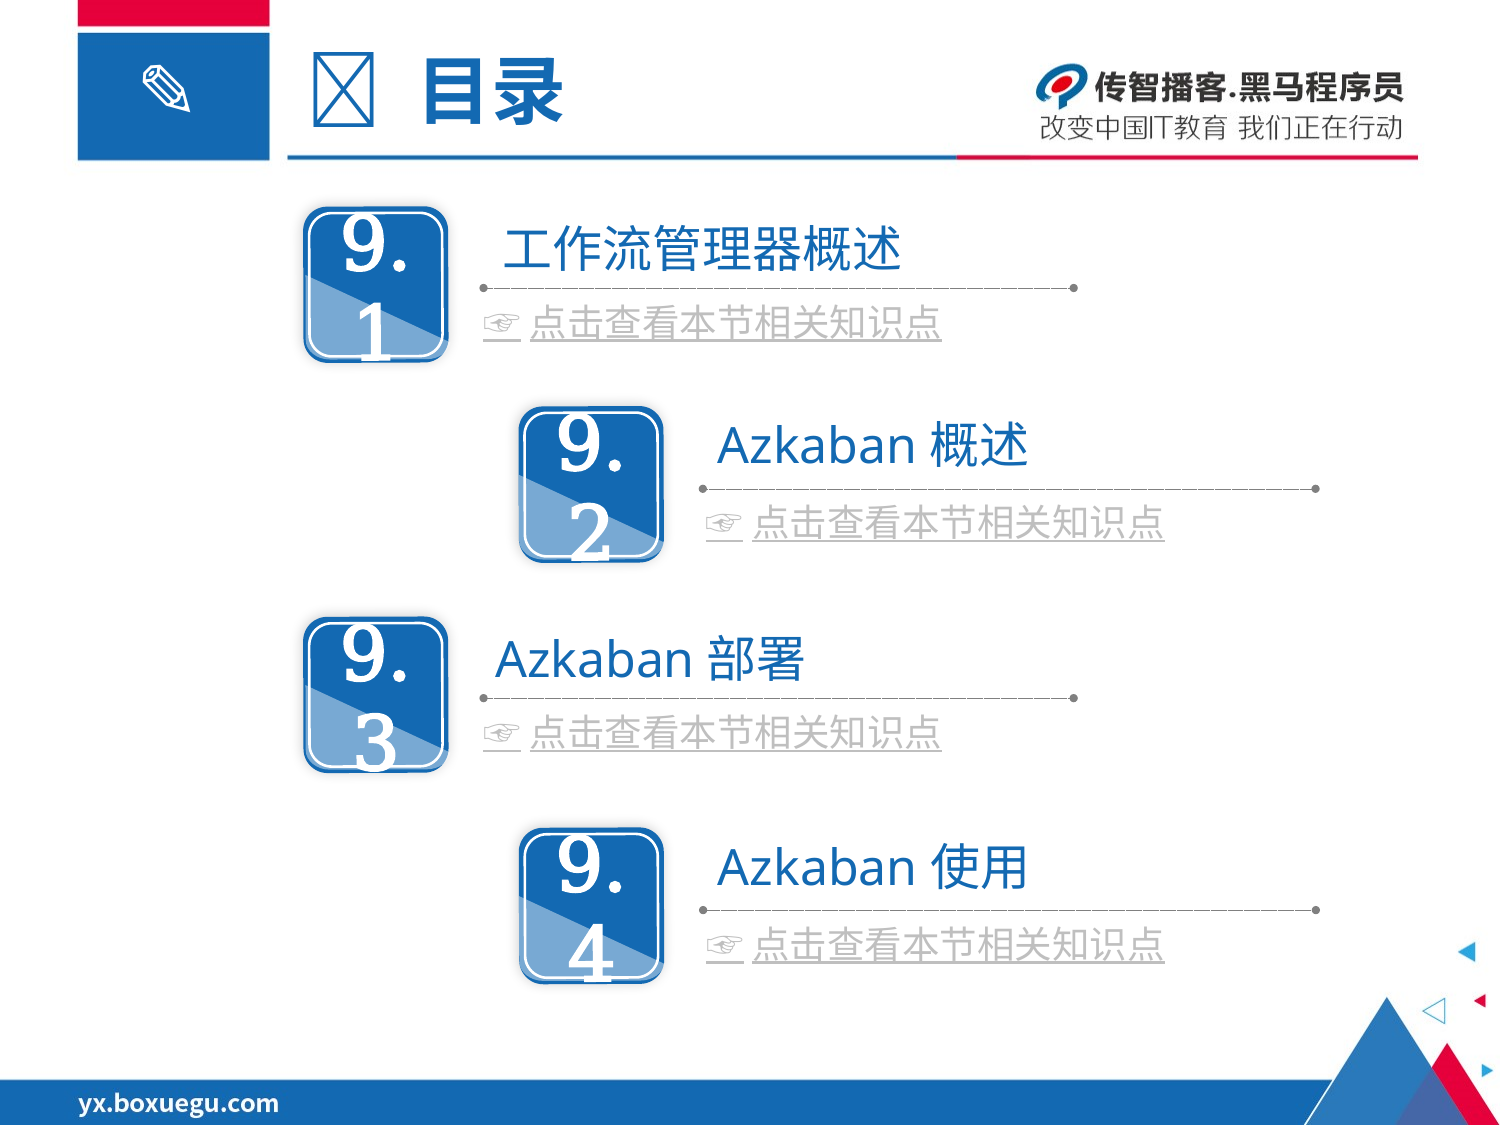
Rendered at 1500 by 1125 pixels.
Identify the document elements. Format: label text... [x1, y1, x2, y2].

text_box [518, 406, 1316, 563]
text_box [303, 616, 1074, 773]
text_box  目录 [291, 25, 1137, 151]
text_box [303, 206, 1074, 363]
picture [0, 0, 1500, 1125]
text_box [518, 827, 1316, 985]
